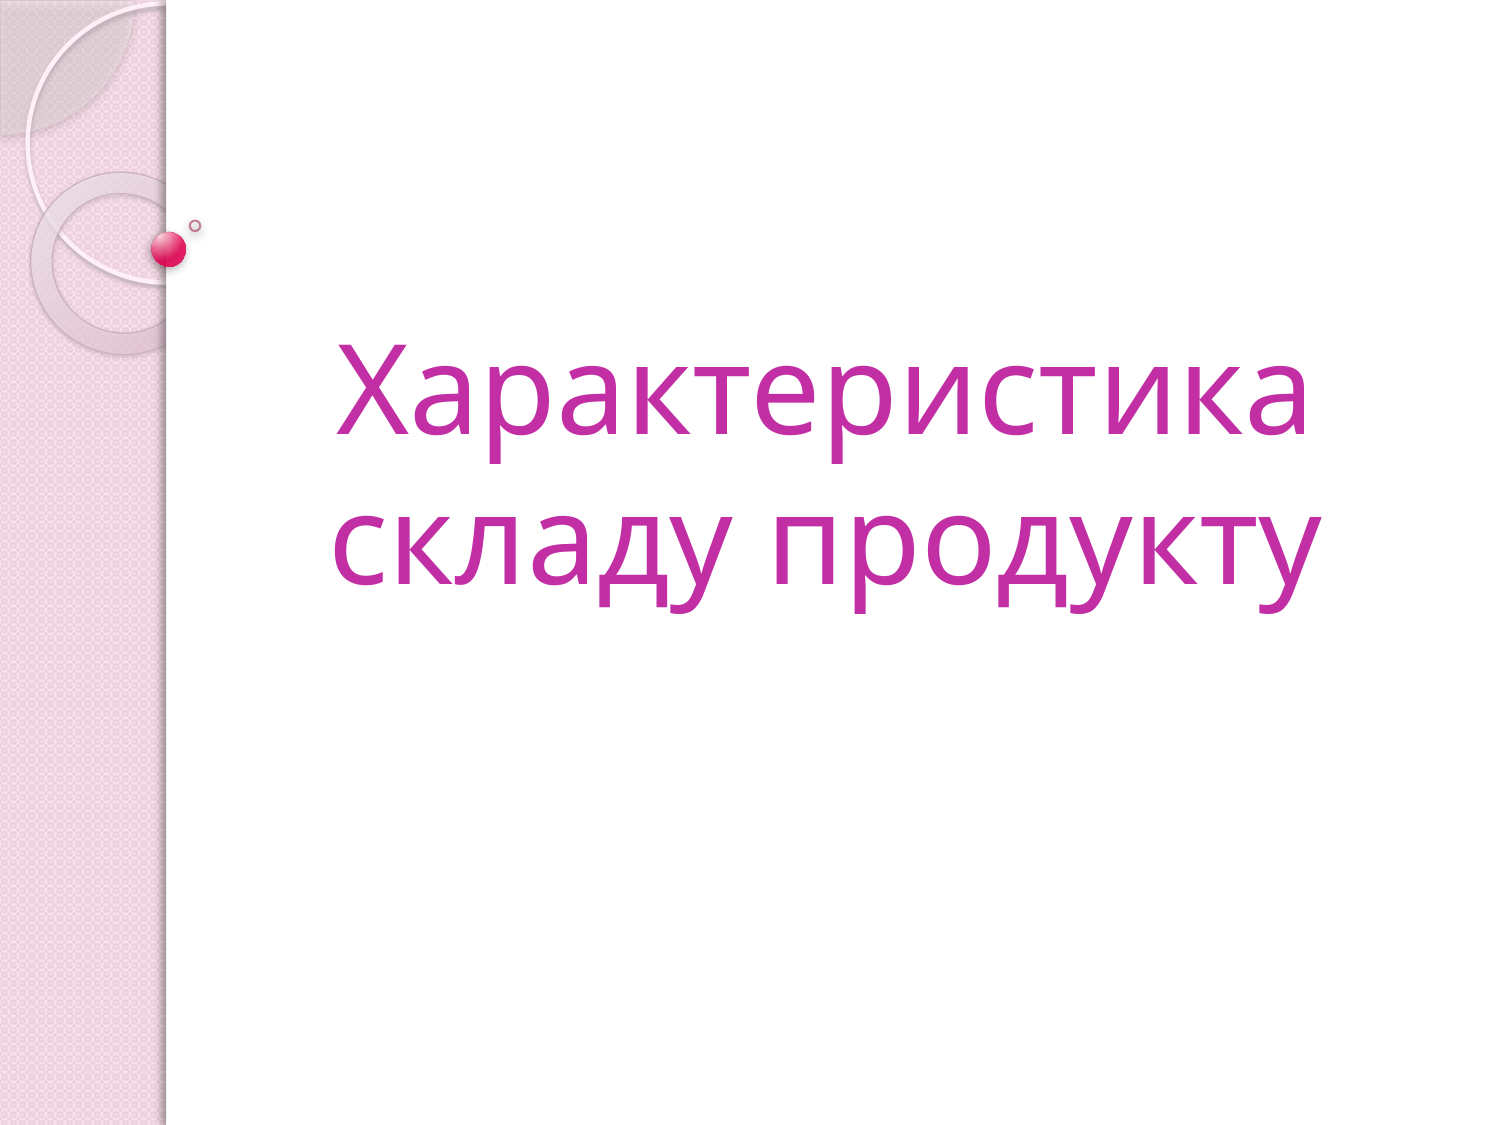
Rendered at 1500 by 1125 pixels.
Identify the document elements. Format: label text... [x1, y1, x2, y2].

title Характеристика складу продукту [218, 302, 1434, 618]
